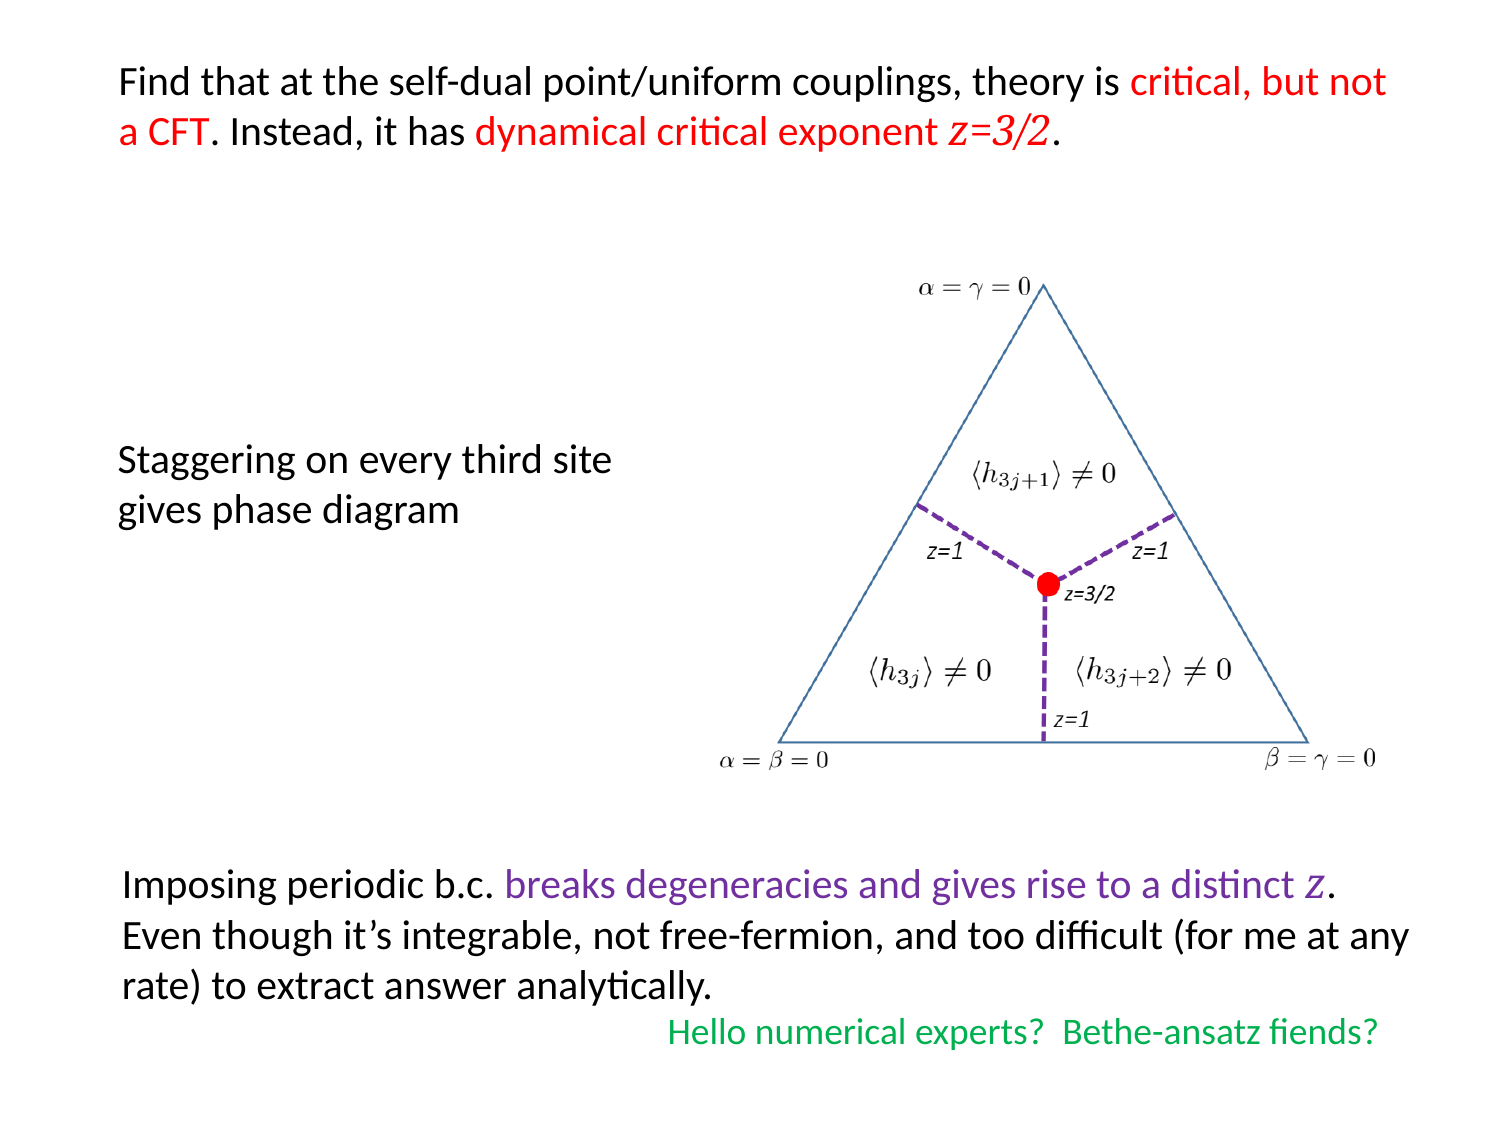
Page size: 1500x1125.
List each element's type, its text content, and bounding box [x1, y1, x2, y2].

text_box Hello numerical experts? Bethe-ansatz fiends? [653, 1015, 1396, 1060]
text_box Find that at the self-dual point/uniform couplings, theory is critical, but not a CFT. Instead, it has dynamical critical exponent z=3/2. [103, 46, 1425, 162]
text_box Imposing periodic b.c. breaks degeneracies and gives rise to a distinct z. Even though it’s integrable, not free-fermion, and too difficult (for me at any rate) to extract answer analytically. [107, 849, 1428, 1015]
picture [718, 274, 1376, 770]
text_box Staggering on every third site gives phase diagram [102, 424, 638, 540]
